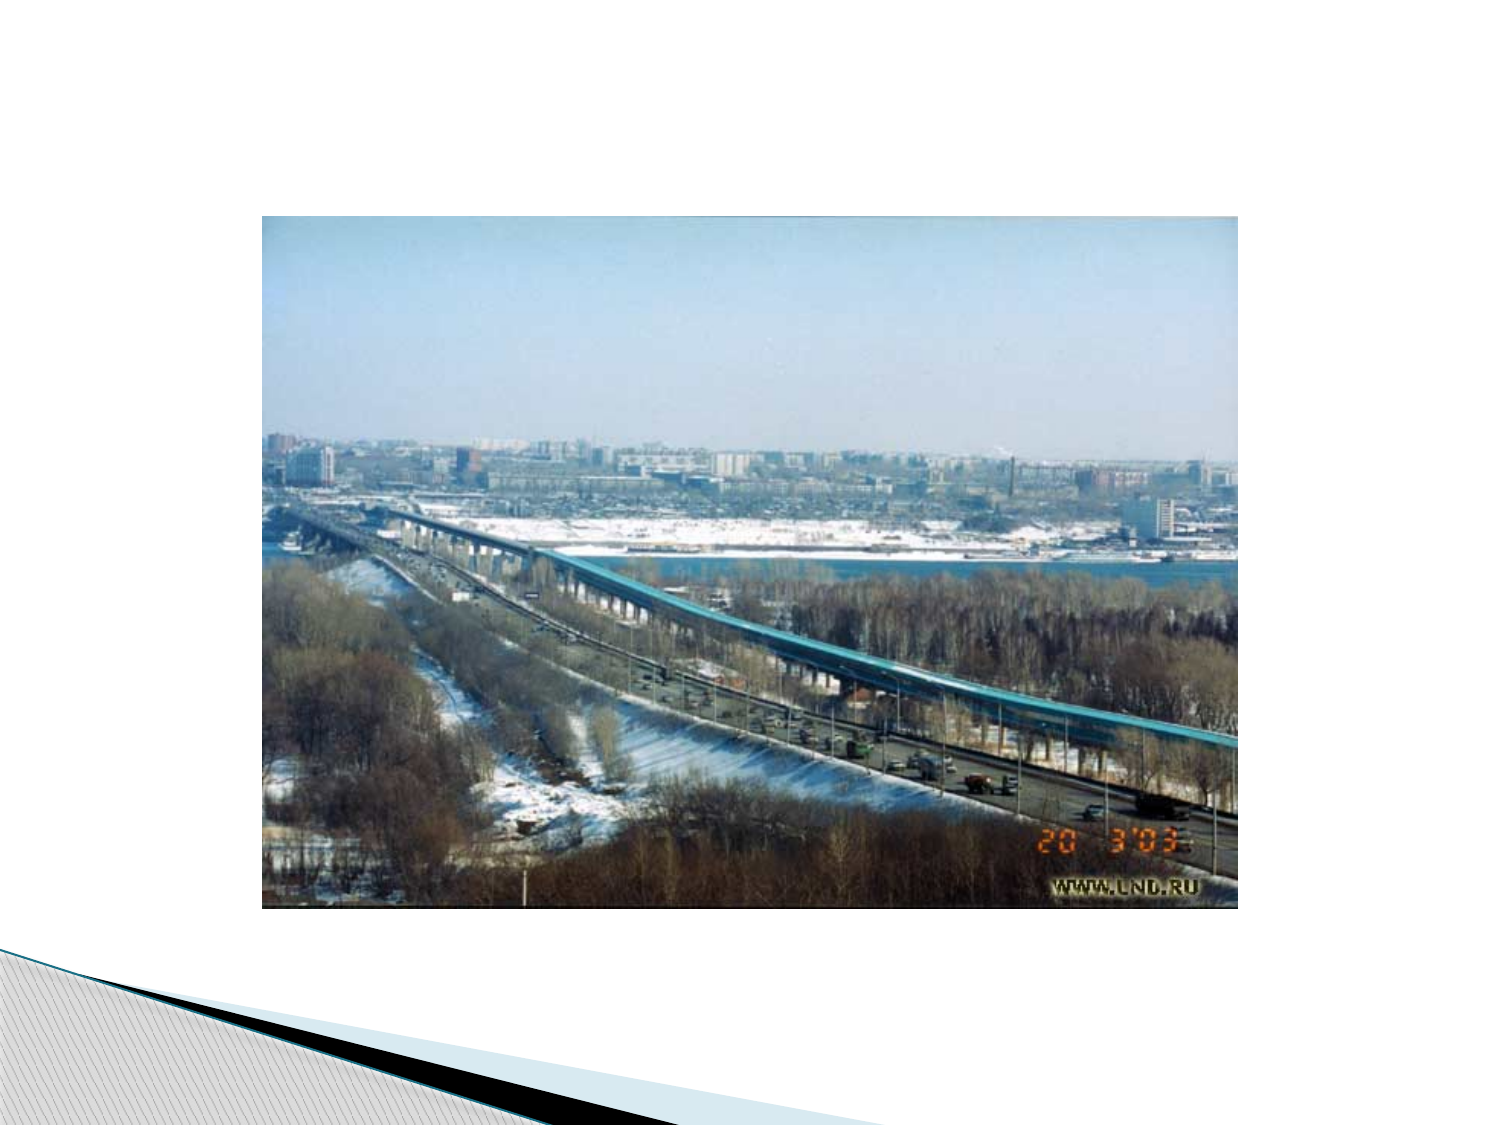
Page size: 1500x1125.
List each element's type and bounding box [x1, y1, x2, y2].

picture [262, 216, 1238, 909]
